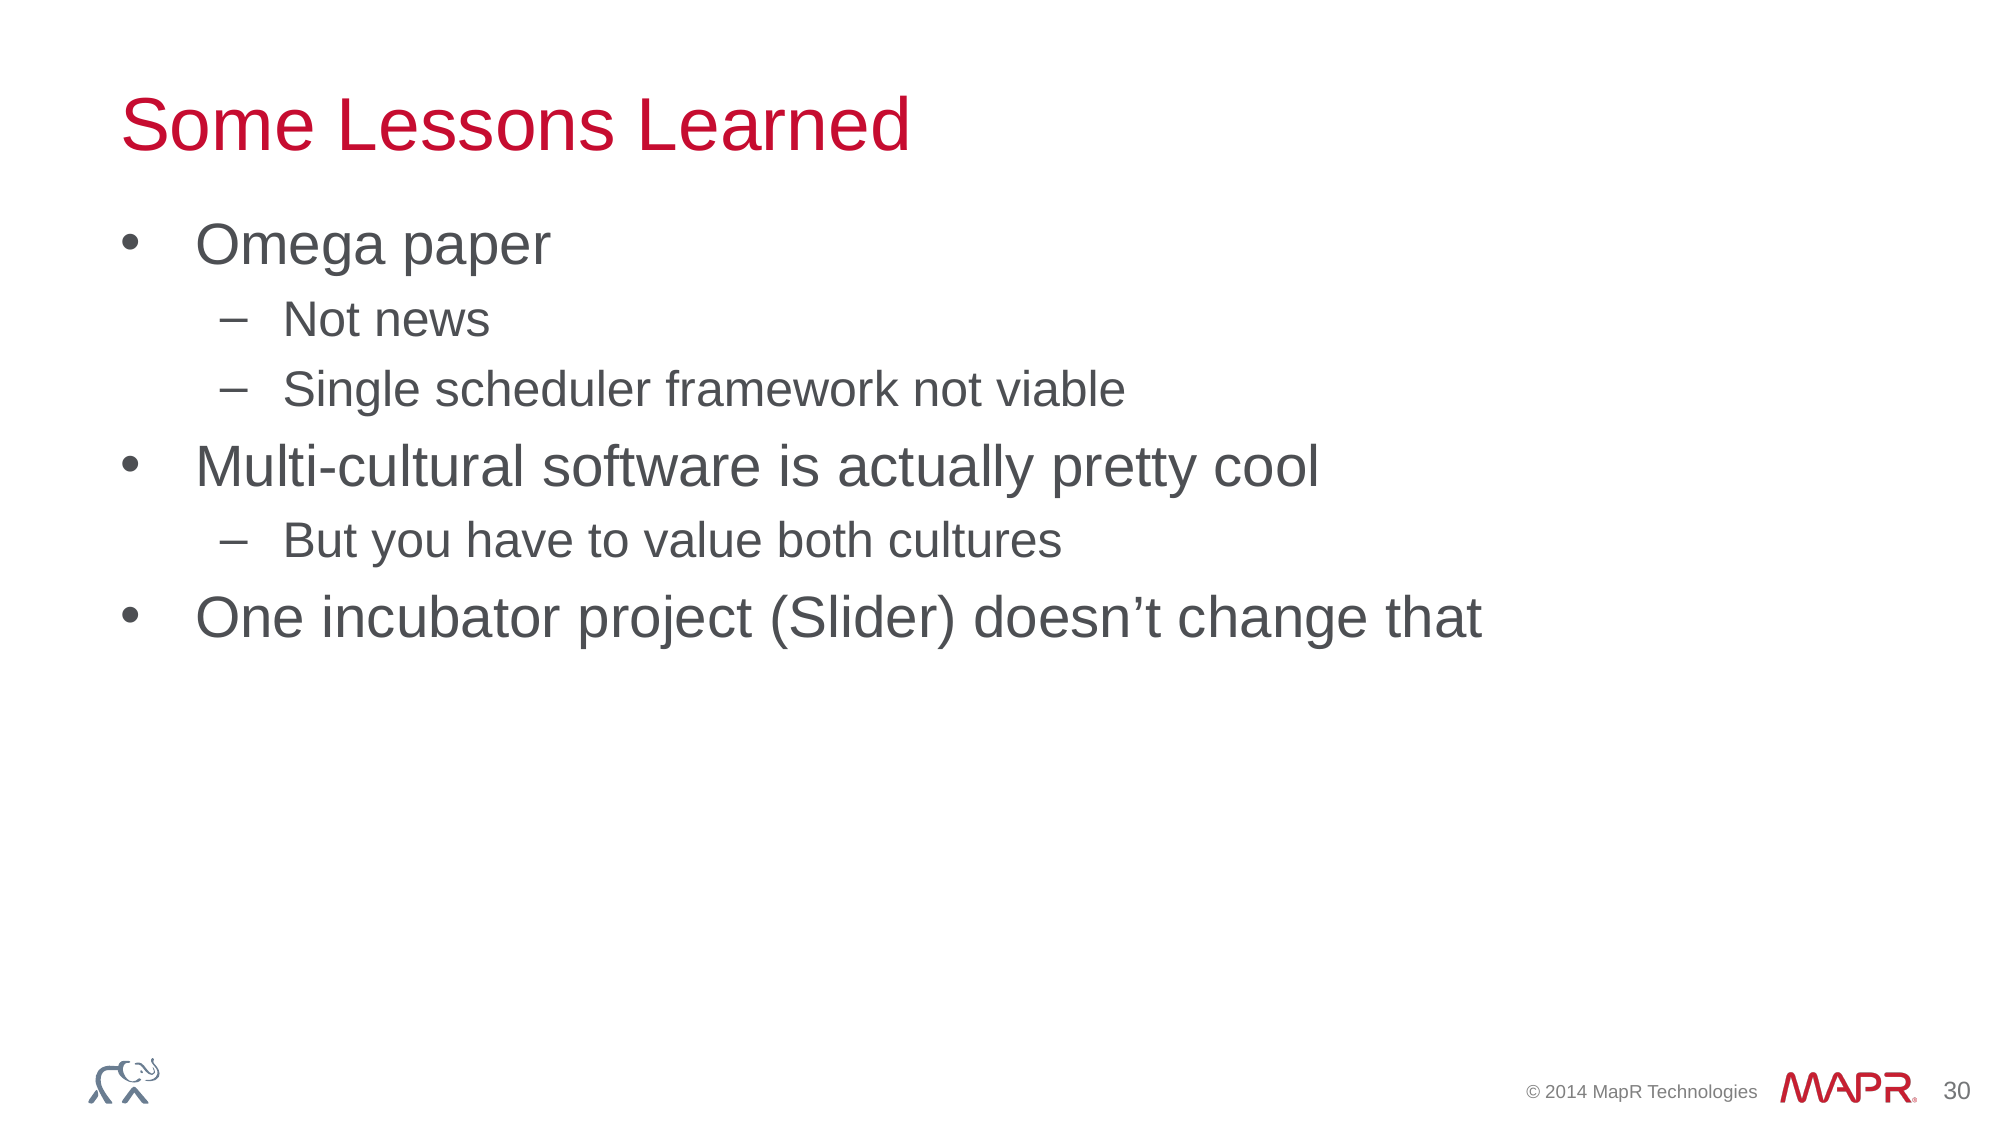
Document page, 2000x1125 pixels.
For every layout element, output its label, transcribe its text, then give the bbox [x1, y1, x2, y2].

list Omega paper Not news Single scheduler framework not viable Multi-cultural software is actually pretty cool But you have to value both cultures One incubator project (Slider) doesn’t change that [99, 196, 1900, 1005]
title Some Lessons Learned [99, 45, 1900, 196]
